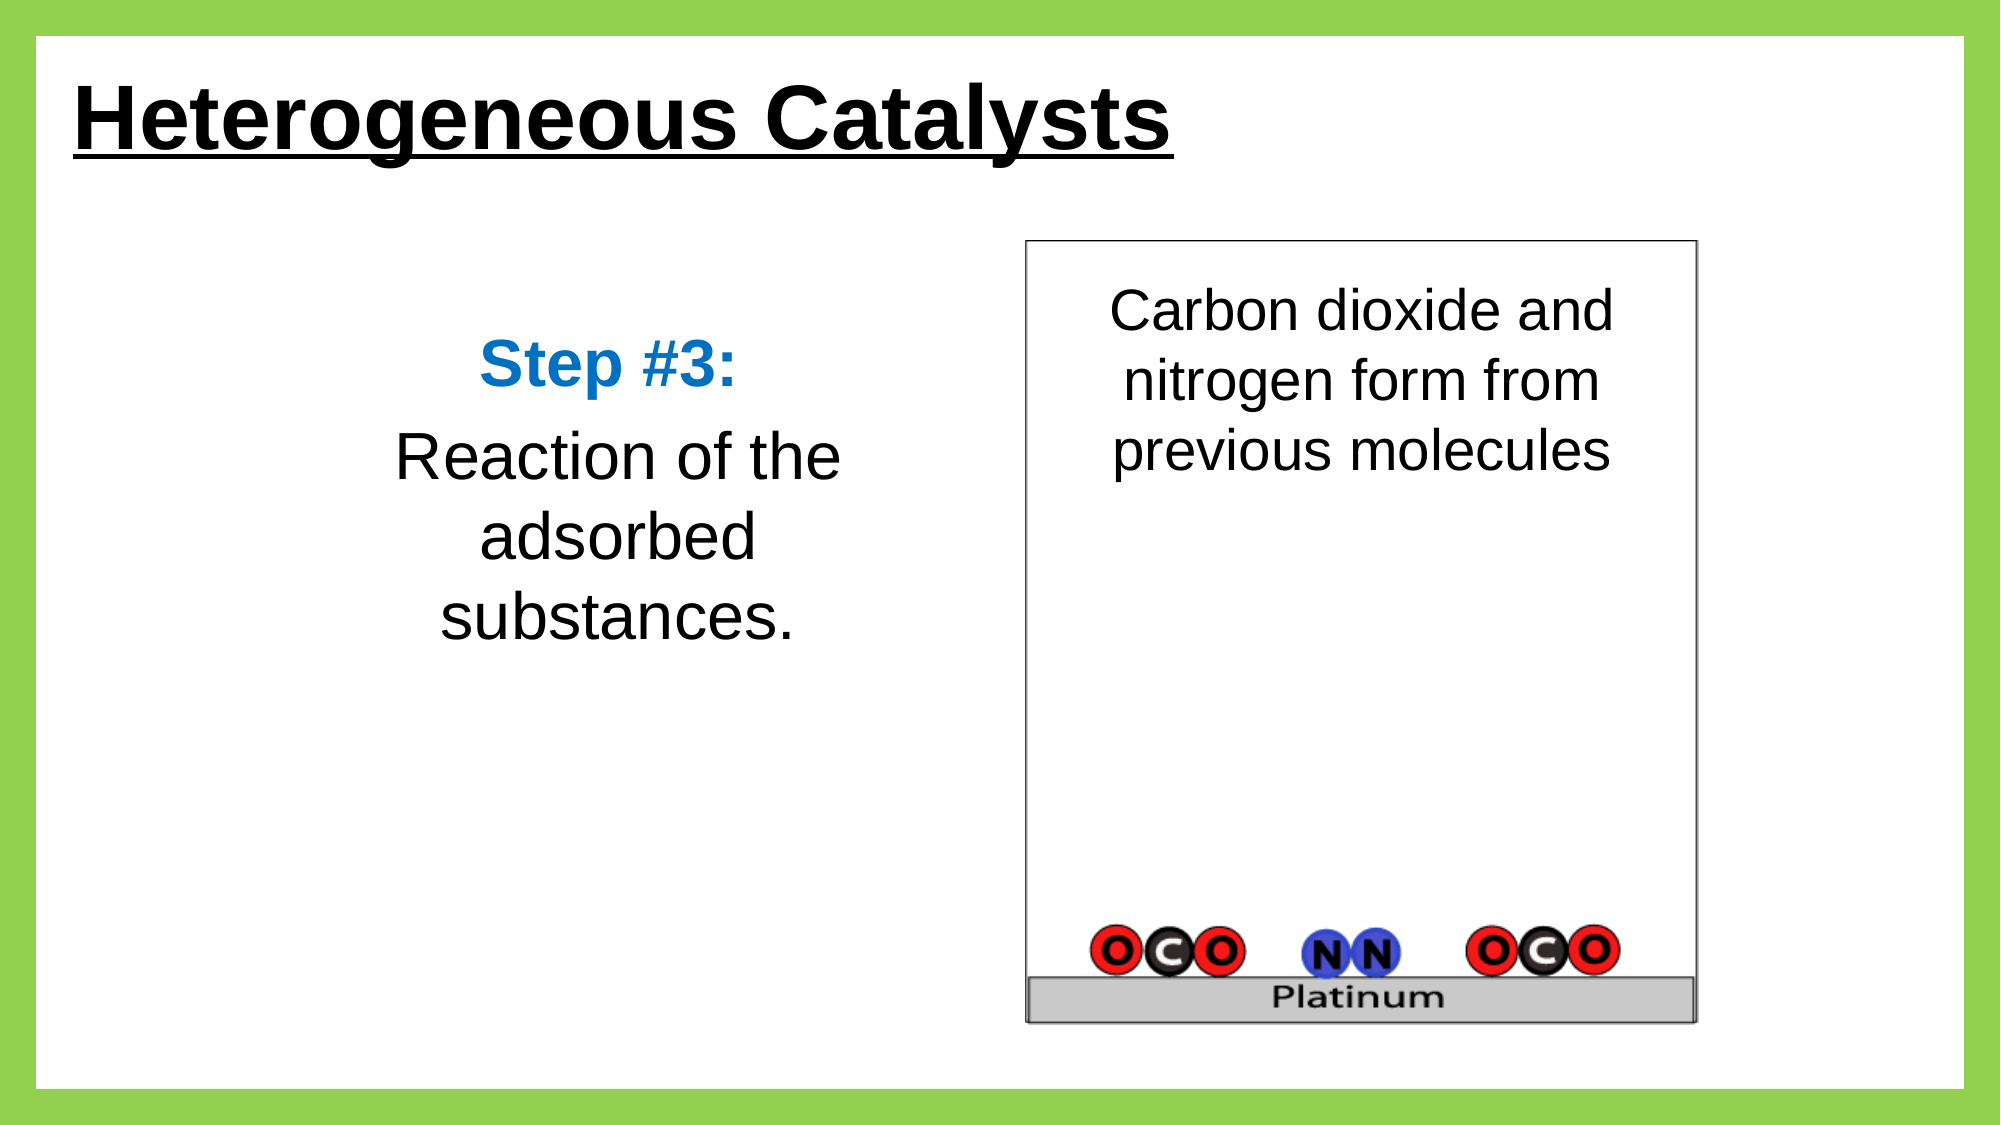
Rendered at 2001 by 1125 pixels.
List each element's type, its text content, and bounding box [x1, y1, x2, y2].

text_box Step #3: Reaction of the adsorbed substances. [312, 312, 925, 661]
text_box [0, 0, 2000, 1125]
picture [1024, 240, 1699, 1026]
text_box Heterogeneous Catalysts [57, 36, 1942, 207]
